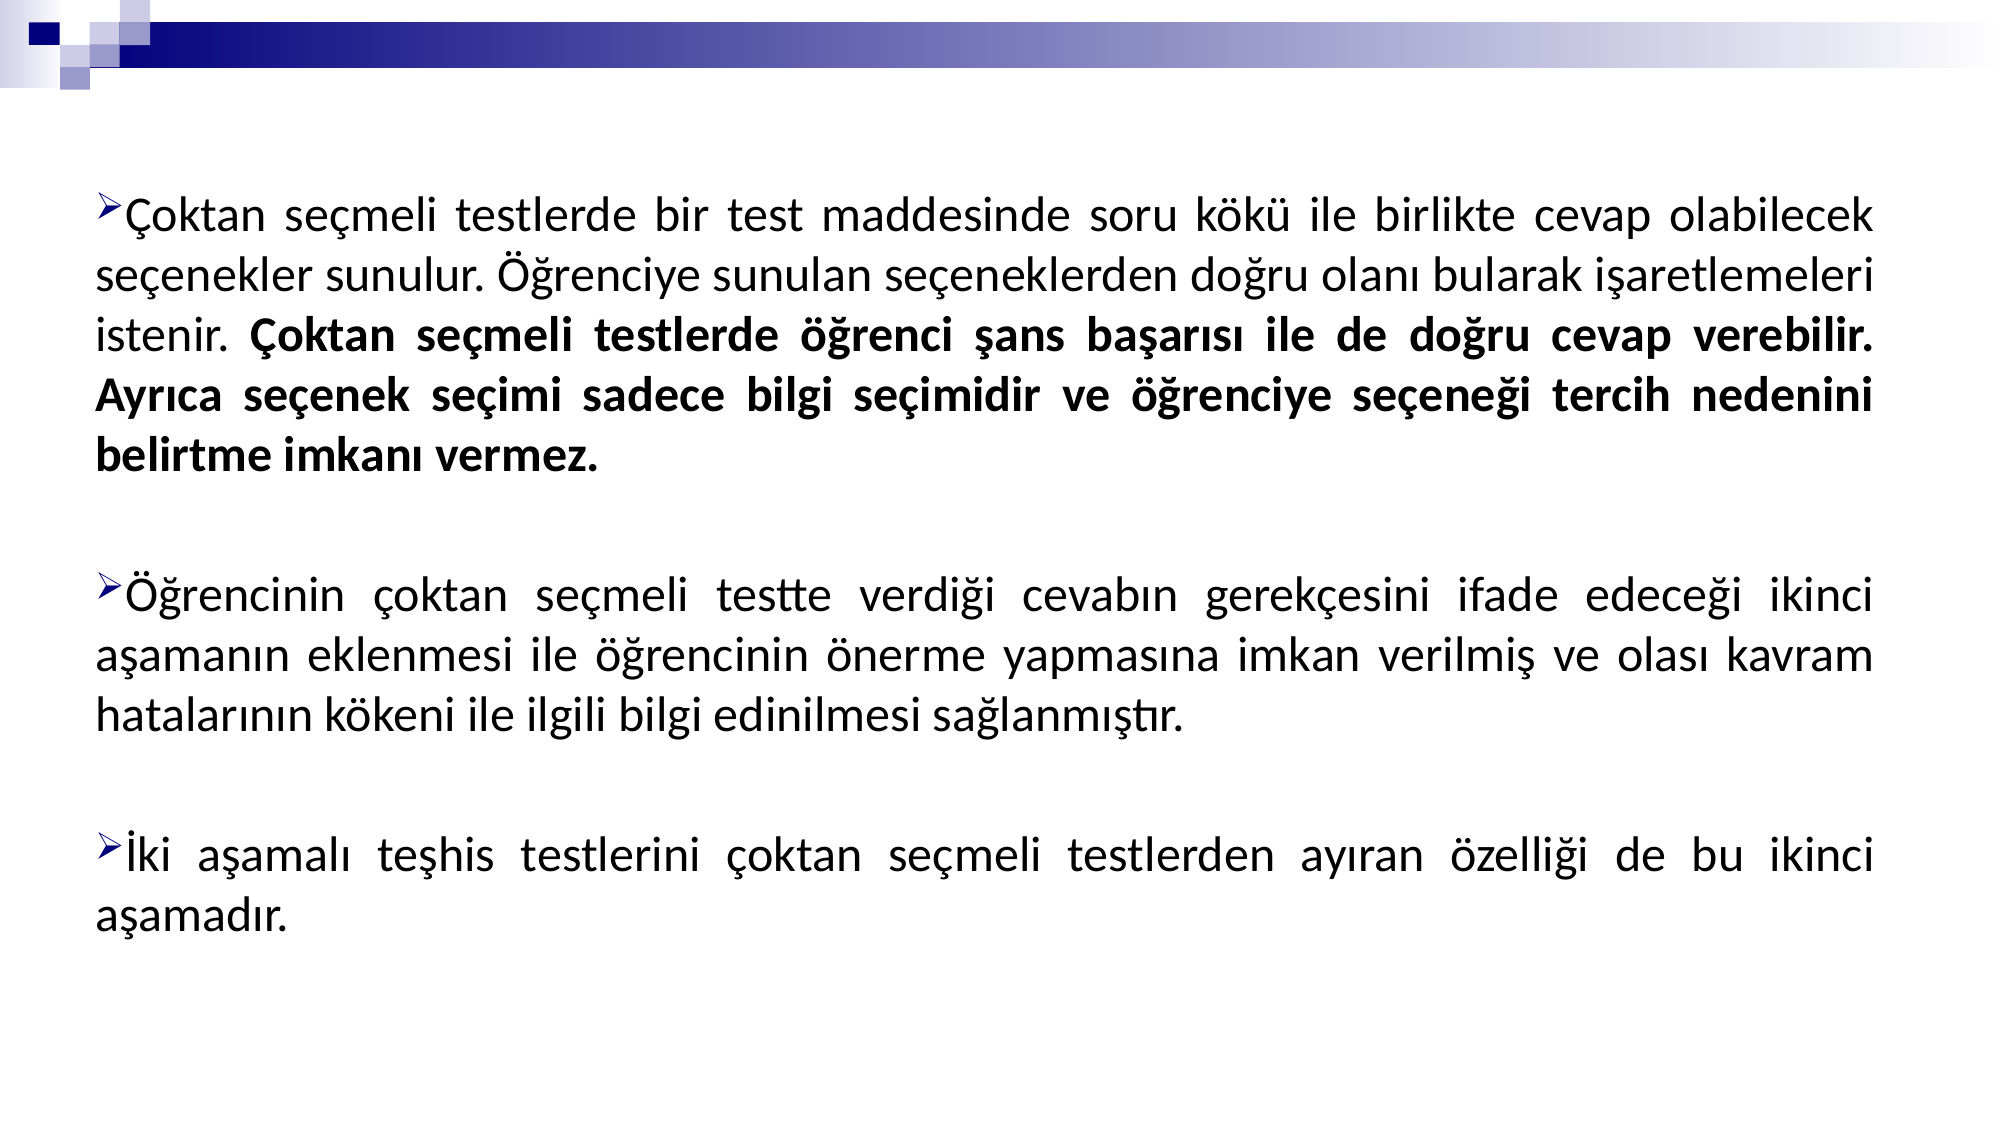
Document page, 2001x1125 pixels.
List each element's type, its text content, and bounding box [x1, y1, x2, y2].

list Çoktan seçmeli testlerde bir test maddesinde soru kökü ile birlikte cevap olabilecek seçenekler sunulur. Öğrenciye sunulan seçeneklerden doğru olanı bularak işaretlemeleri istenir. Çoktan seçmeli testlerde öğrenci şans başarısı ile de doğru cevap verebilir. Ayrıca seçenek seçimi sadece bilgi seçimidir ve öğrenciye seçeneği tercih nedenini belirtme imkanı vermez. Öğrencinin çoktan seçmeli testte verdiği cevabın gerekçesini ifade edeceği ikinci aşamanın eklenmesi ile öğrencinin önerme yapmasına imkan verilmiş ve olası kavram hatalarının kökeni ile ilgili bilgi edinilmesi sağlanmıştır. İki aşamalı teşhis testlerini çoktan seçmeli testlerden ayıran özelliği de bu ikinci aşamadır. [80, 137, 1891, 949]
